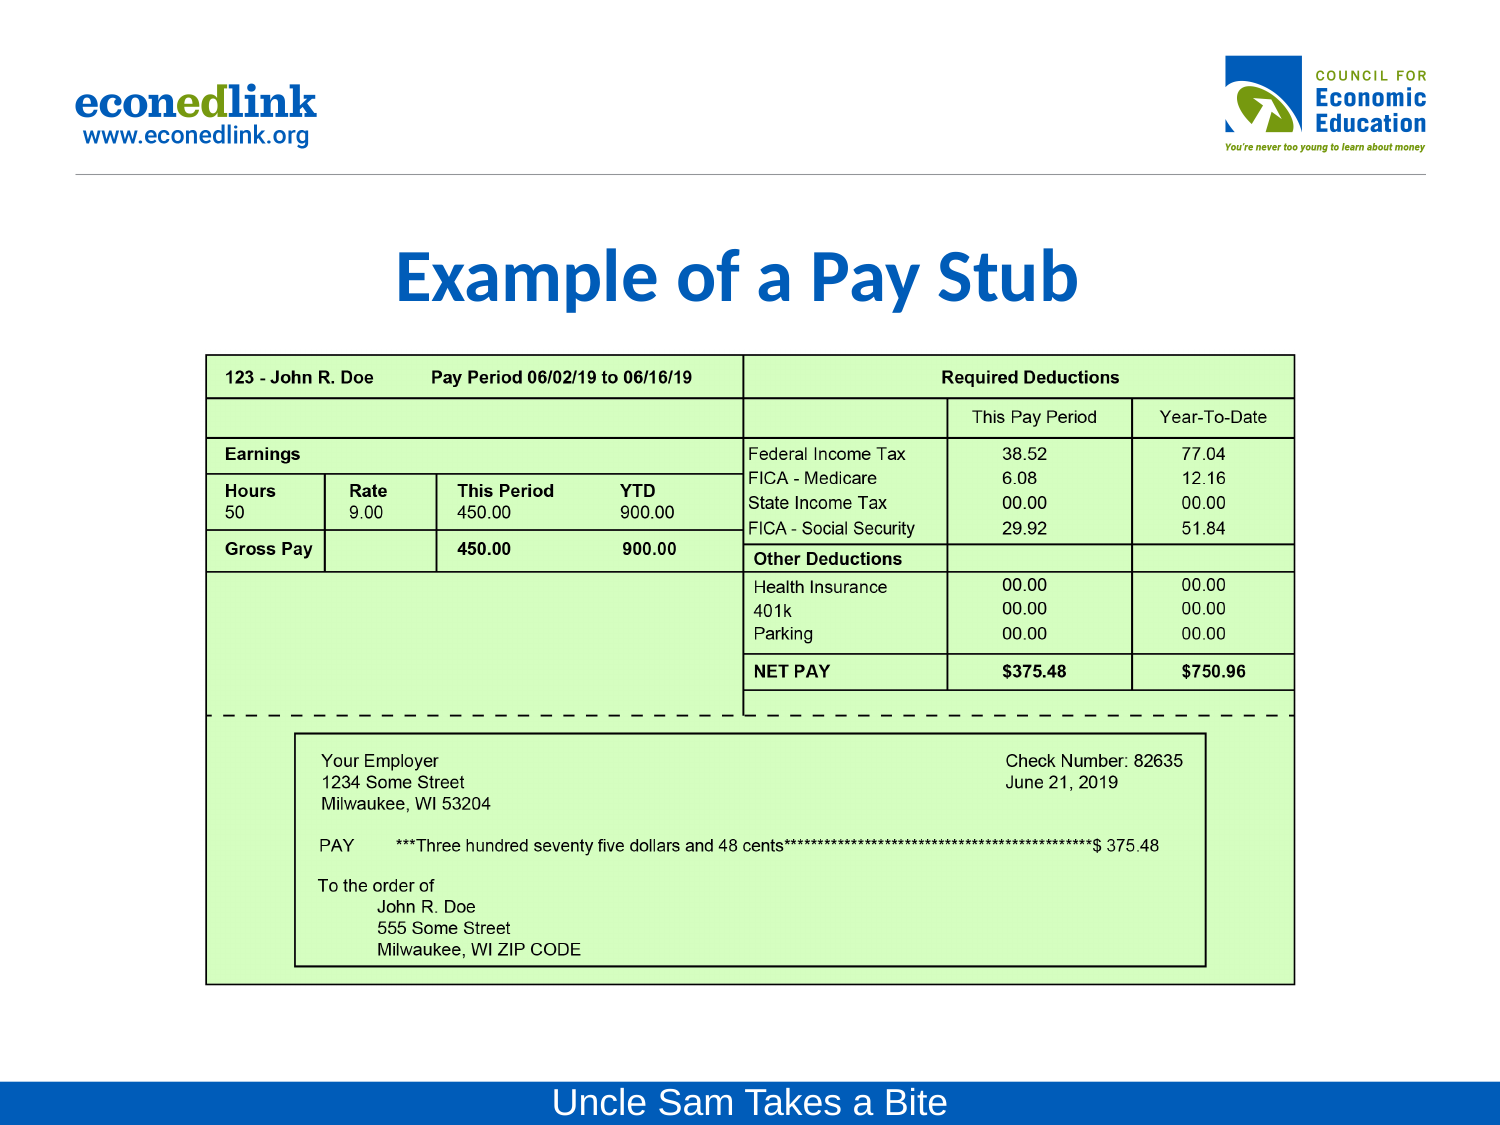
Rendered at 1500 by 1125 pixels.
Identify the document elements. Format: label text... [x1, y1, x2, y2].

picture [0, 0, 1500, 1125]
title Example of a Pay Stub [74, 212, 1401, 338]
